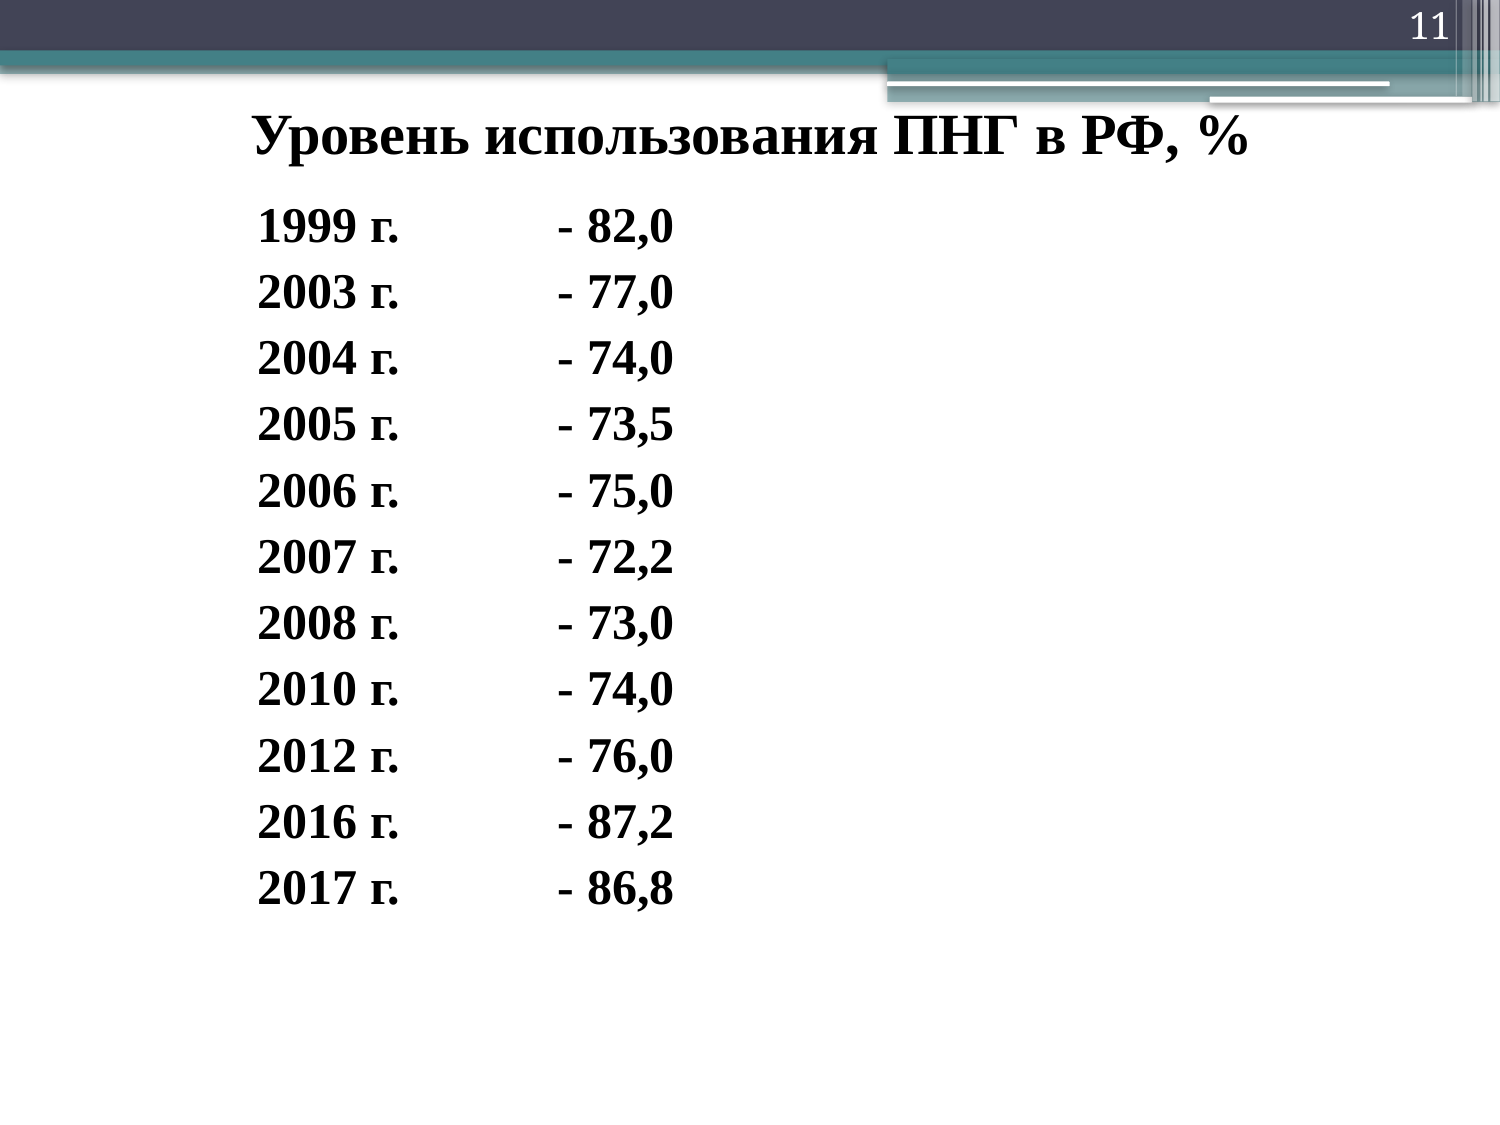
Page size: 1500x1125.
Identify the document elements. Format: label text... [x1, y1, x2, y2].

slide_number 11 [1340, 0, 1466, 61]
list 1999 г. - 82,0 2003 г. - 77,0 2004 г. - 74,0 2005 г. - 73,5 2006 г. - 75,0 2007 г. - 72,2 2008 г. - 73,0 2010 г. - 74,0 2012 г. - 76,0 2016 г. - 87,2 2017 г. - 86,8 [74, 184, 1426, 1079]
title Уровень использования ПНГ в РФ, % [76, 89, 1427, 173]
